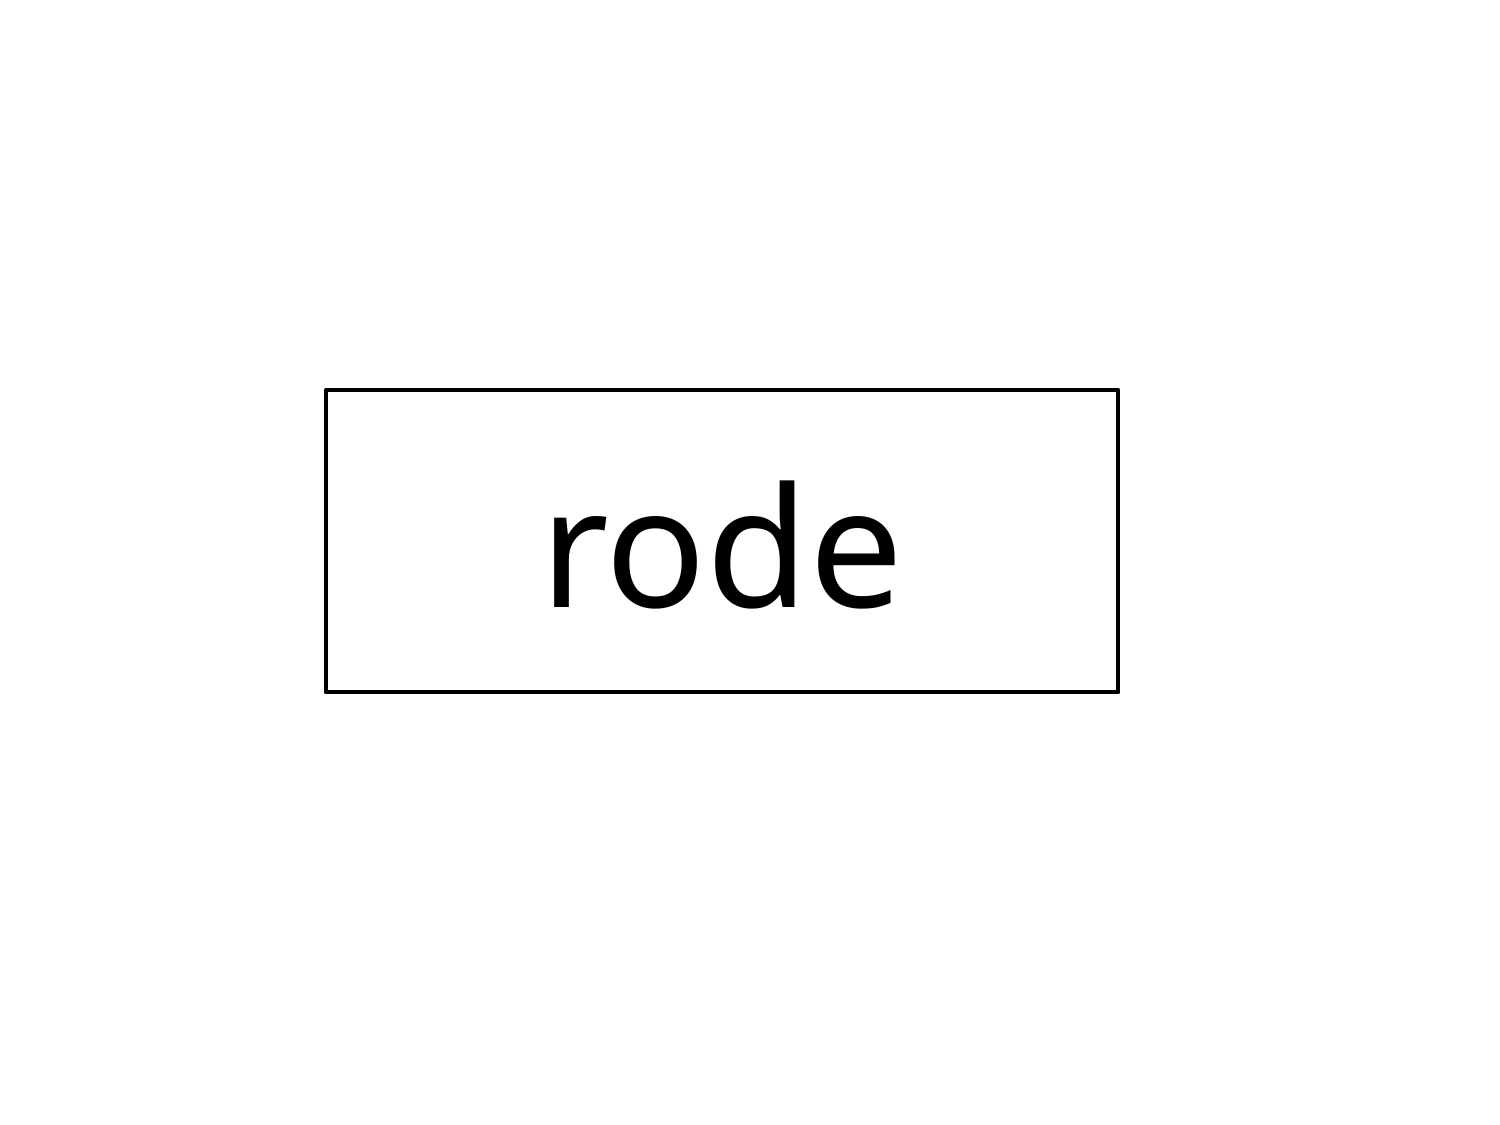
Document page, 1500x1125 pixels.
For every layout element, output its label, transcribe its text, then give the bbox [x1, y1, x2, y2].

text_box rode [324, 388, 1120, 694]
